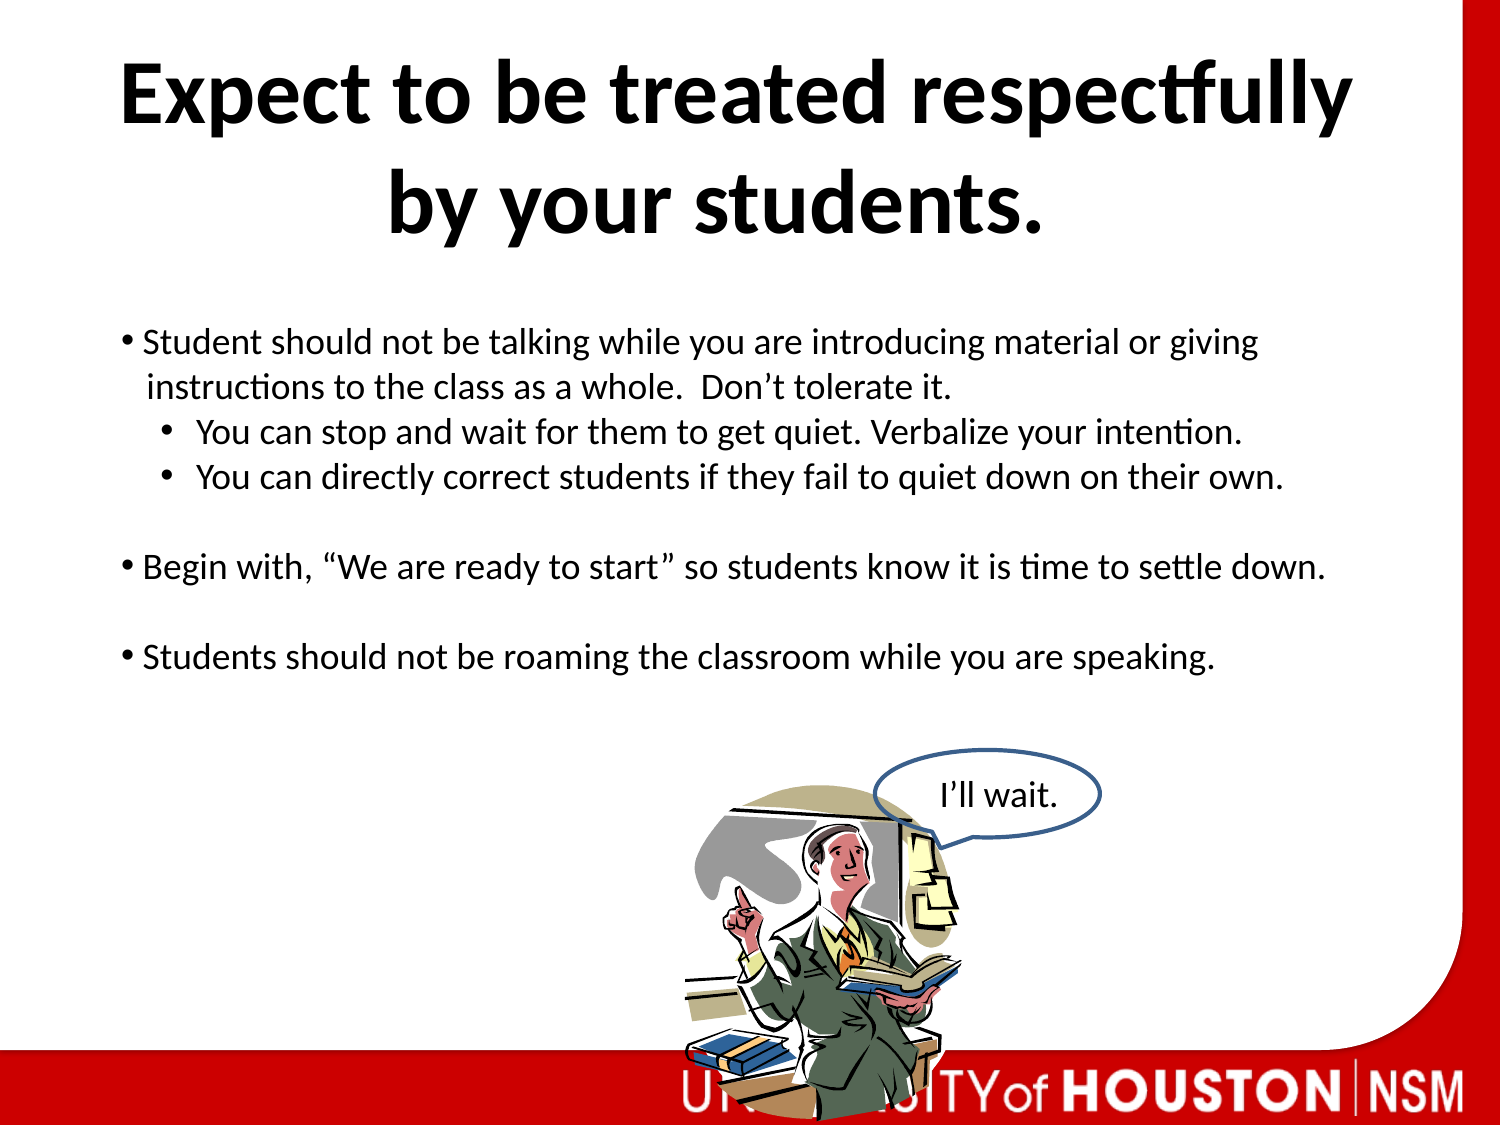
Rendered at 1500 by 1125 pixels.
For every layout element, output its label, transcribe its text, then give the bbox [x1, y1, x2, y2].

text_box Expect to be treated respectfully by your students. [99, 24, 1375, 305]
text_box Student should not be talking while you are introducing material or giving instructions to the class as a whole. Don’t tolerate it. You can stop and wait for them to get quiet. Verbalize your intention. You can directly correct students if they fail to quiet down on their own. Begin with, “We are ready to start” so students know it is time to settle down. Students should not be roaming the classroom while you are speaking. [106, 305, 1369, 685]
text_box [674, 749, 1213, 1125]
